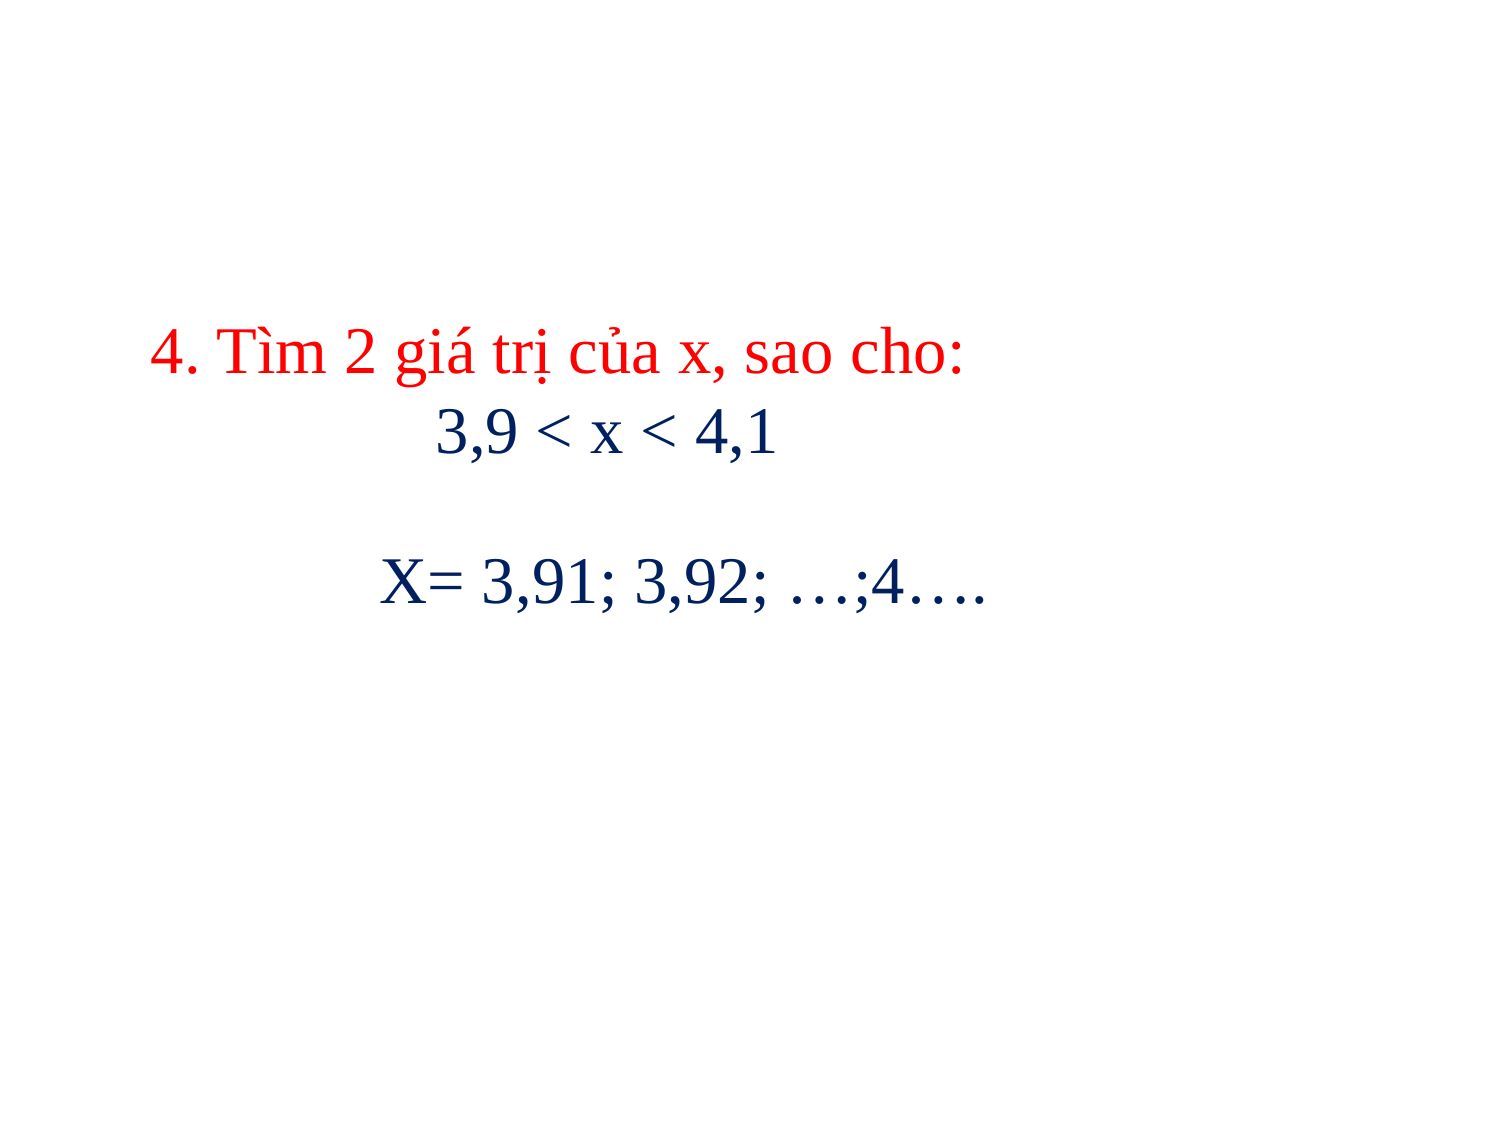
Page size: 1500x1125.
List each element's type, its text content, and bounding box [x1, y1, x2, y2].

text_box X= 3,91; 3,92; …;4…. [364, 529, 1005, 624]
text_box 4. Tìm 2 giá trị của x, sao cho: 3,9 < x < 4,1 [136, 299, 1188, 475]
